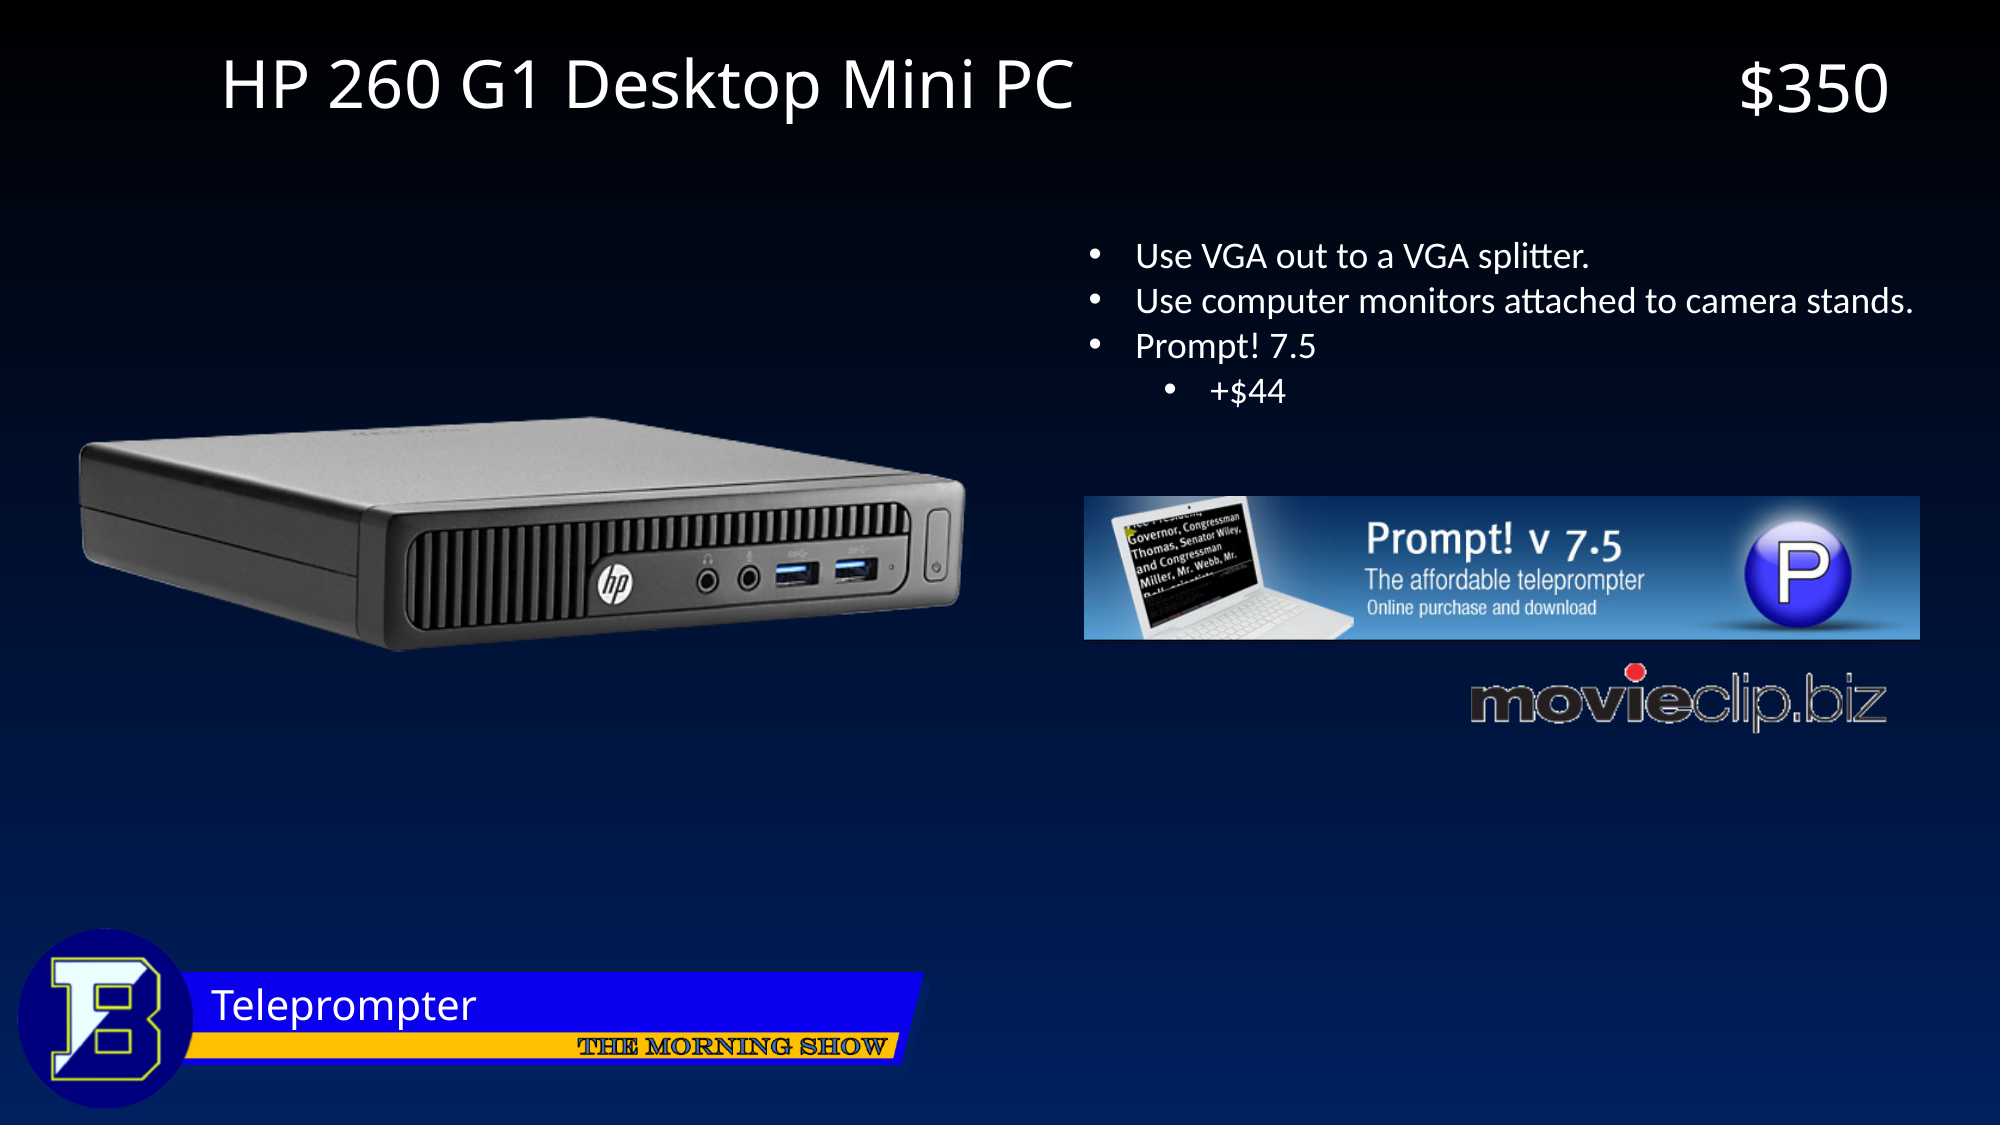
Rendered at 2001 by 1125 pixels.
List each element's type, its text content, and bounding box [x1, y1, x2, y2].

text_box $350 [1668, 47, 1961, 128]
text_box HP 260 G1 Desktop Mini PC [193, 43, 1105, 144]
picture [1470, 662, 1974, 746]
picture [1084, 496, 1920, 641]
picture [65, 192, 980, 878]
text_box Use VGA out to a VGA splitter. Use computer monitors attached to camera stands. Prompt! 7.5 +$44 [1073, 223, 1931, 419]
picture [17, 928, 931, 1110]
